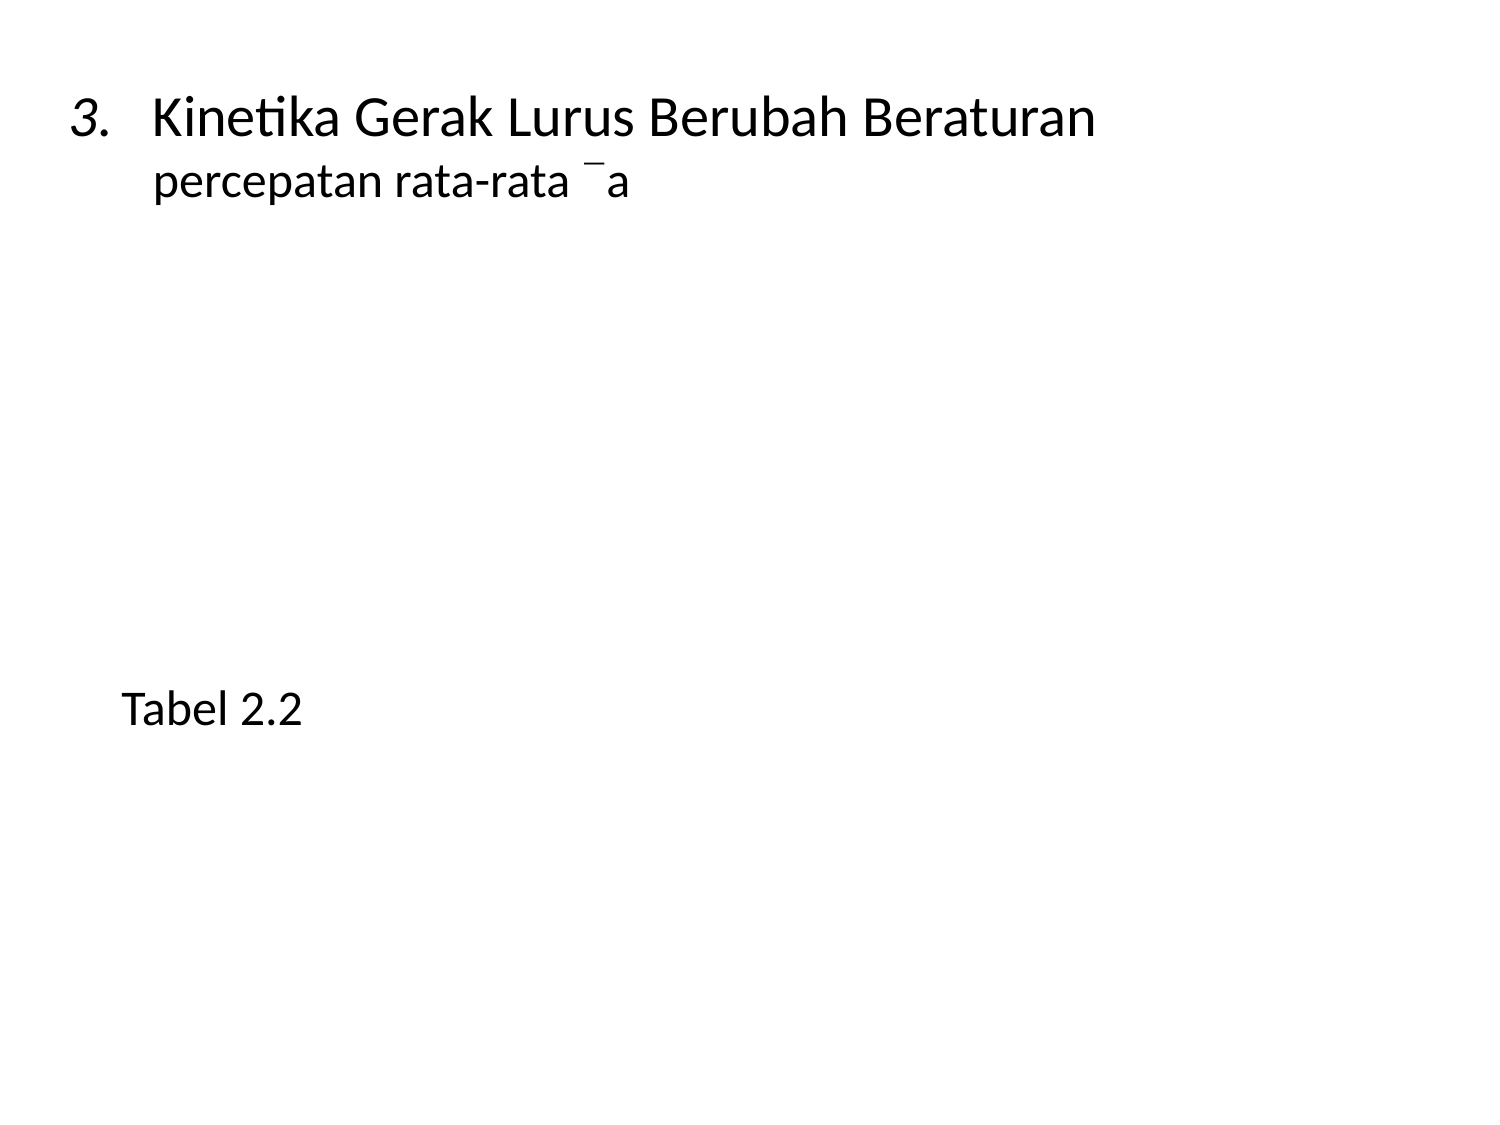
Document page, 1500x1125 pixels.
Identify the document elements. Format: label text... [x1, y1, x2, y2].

text_box Tabel 2.2 [106, 667, 318, 743]
text_box 3. Kinetika Gerak Lurus Berubah Beraturan percepatan rata-rata a [53, 70, 1454, 216]
